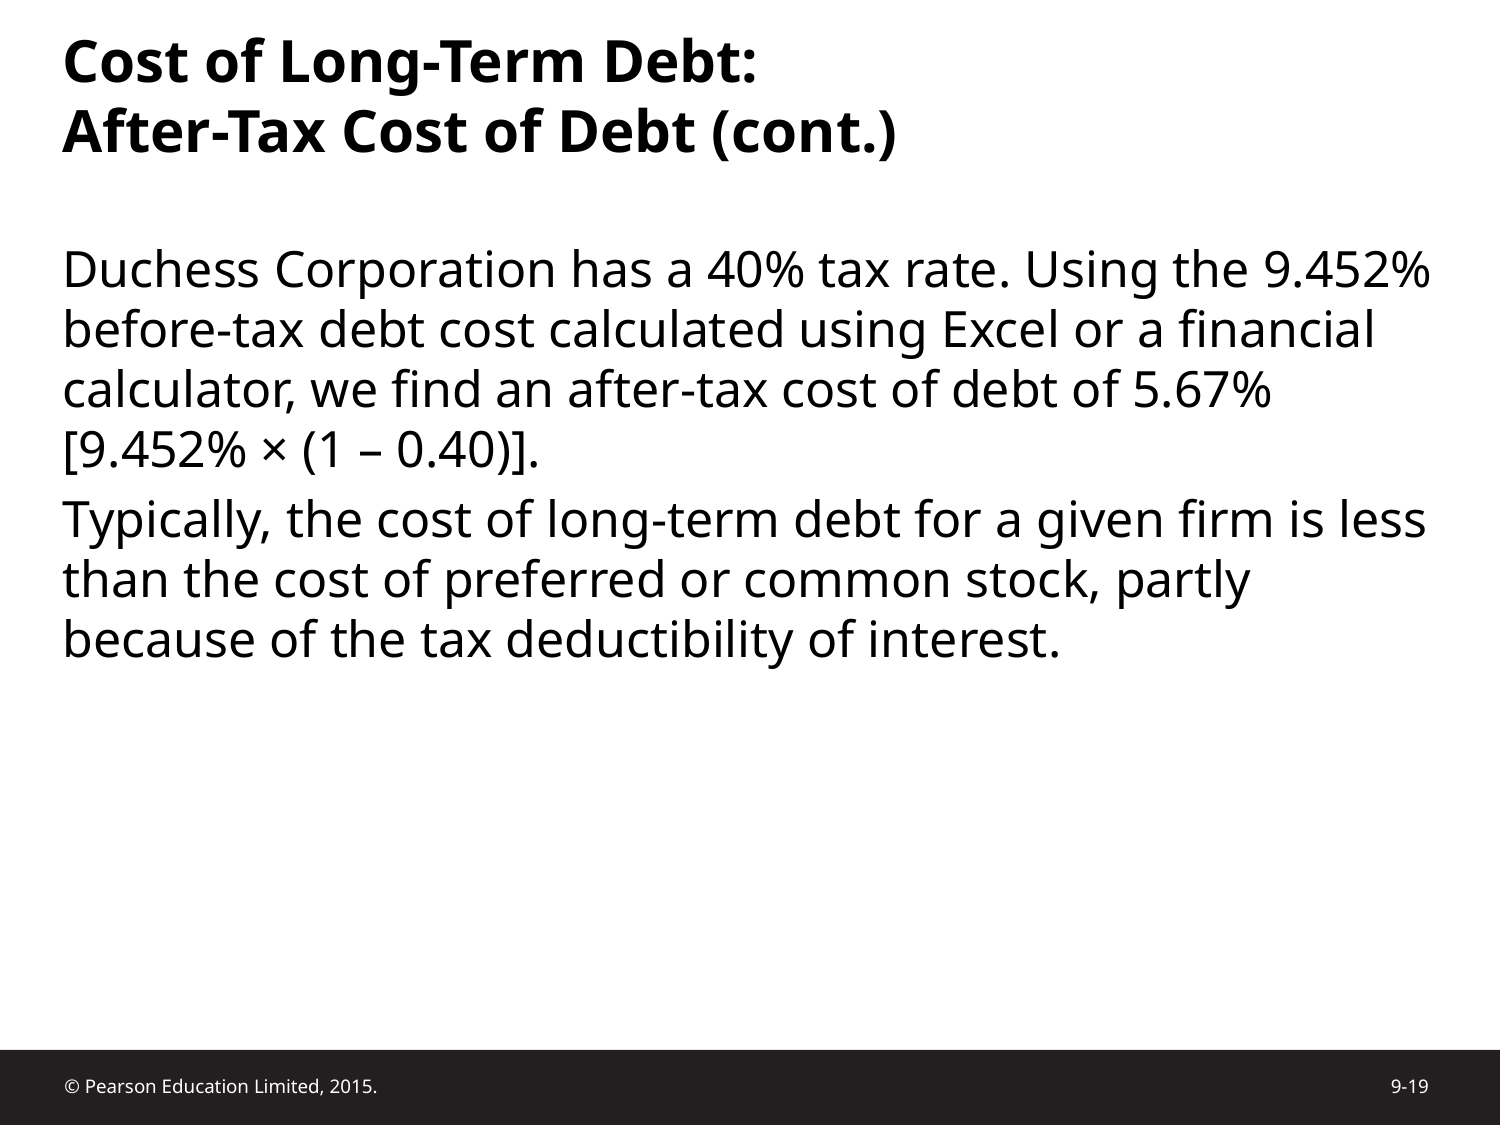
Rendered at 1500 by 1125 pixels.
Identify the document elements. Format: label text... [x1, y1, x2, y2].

list Duchess Corporation has a 40% tax rate. Using the 9.452% before-tax debt cost calculated using Excel or a financial calculator, we find an after-tax cost of debt of 5.67% [9.452% × (1 – 0.40)]. Typically, the cost of long-term debt for a given firm is less than the cost of preferred or common stock, partly because of the tax deductibility of interest. [62, 237, 1438, 1000]
title Cost of Long-Term Debt: After-Tax Cost of Debt (cont.) [62, 0, 1450, 188]
